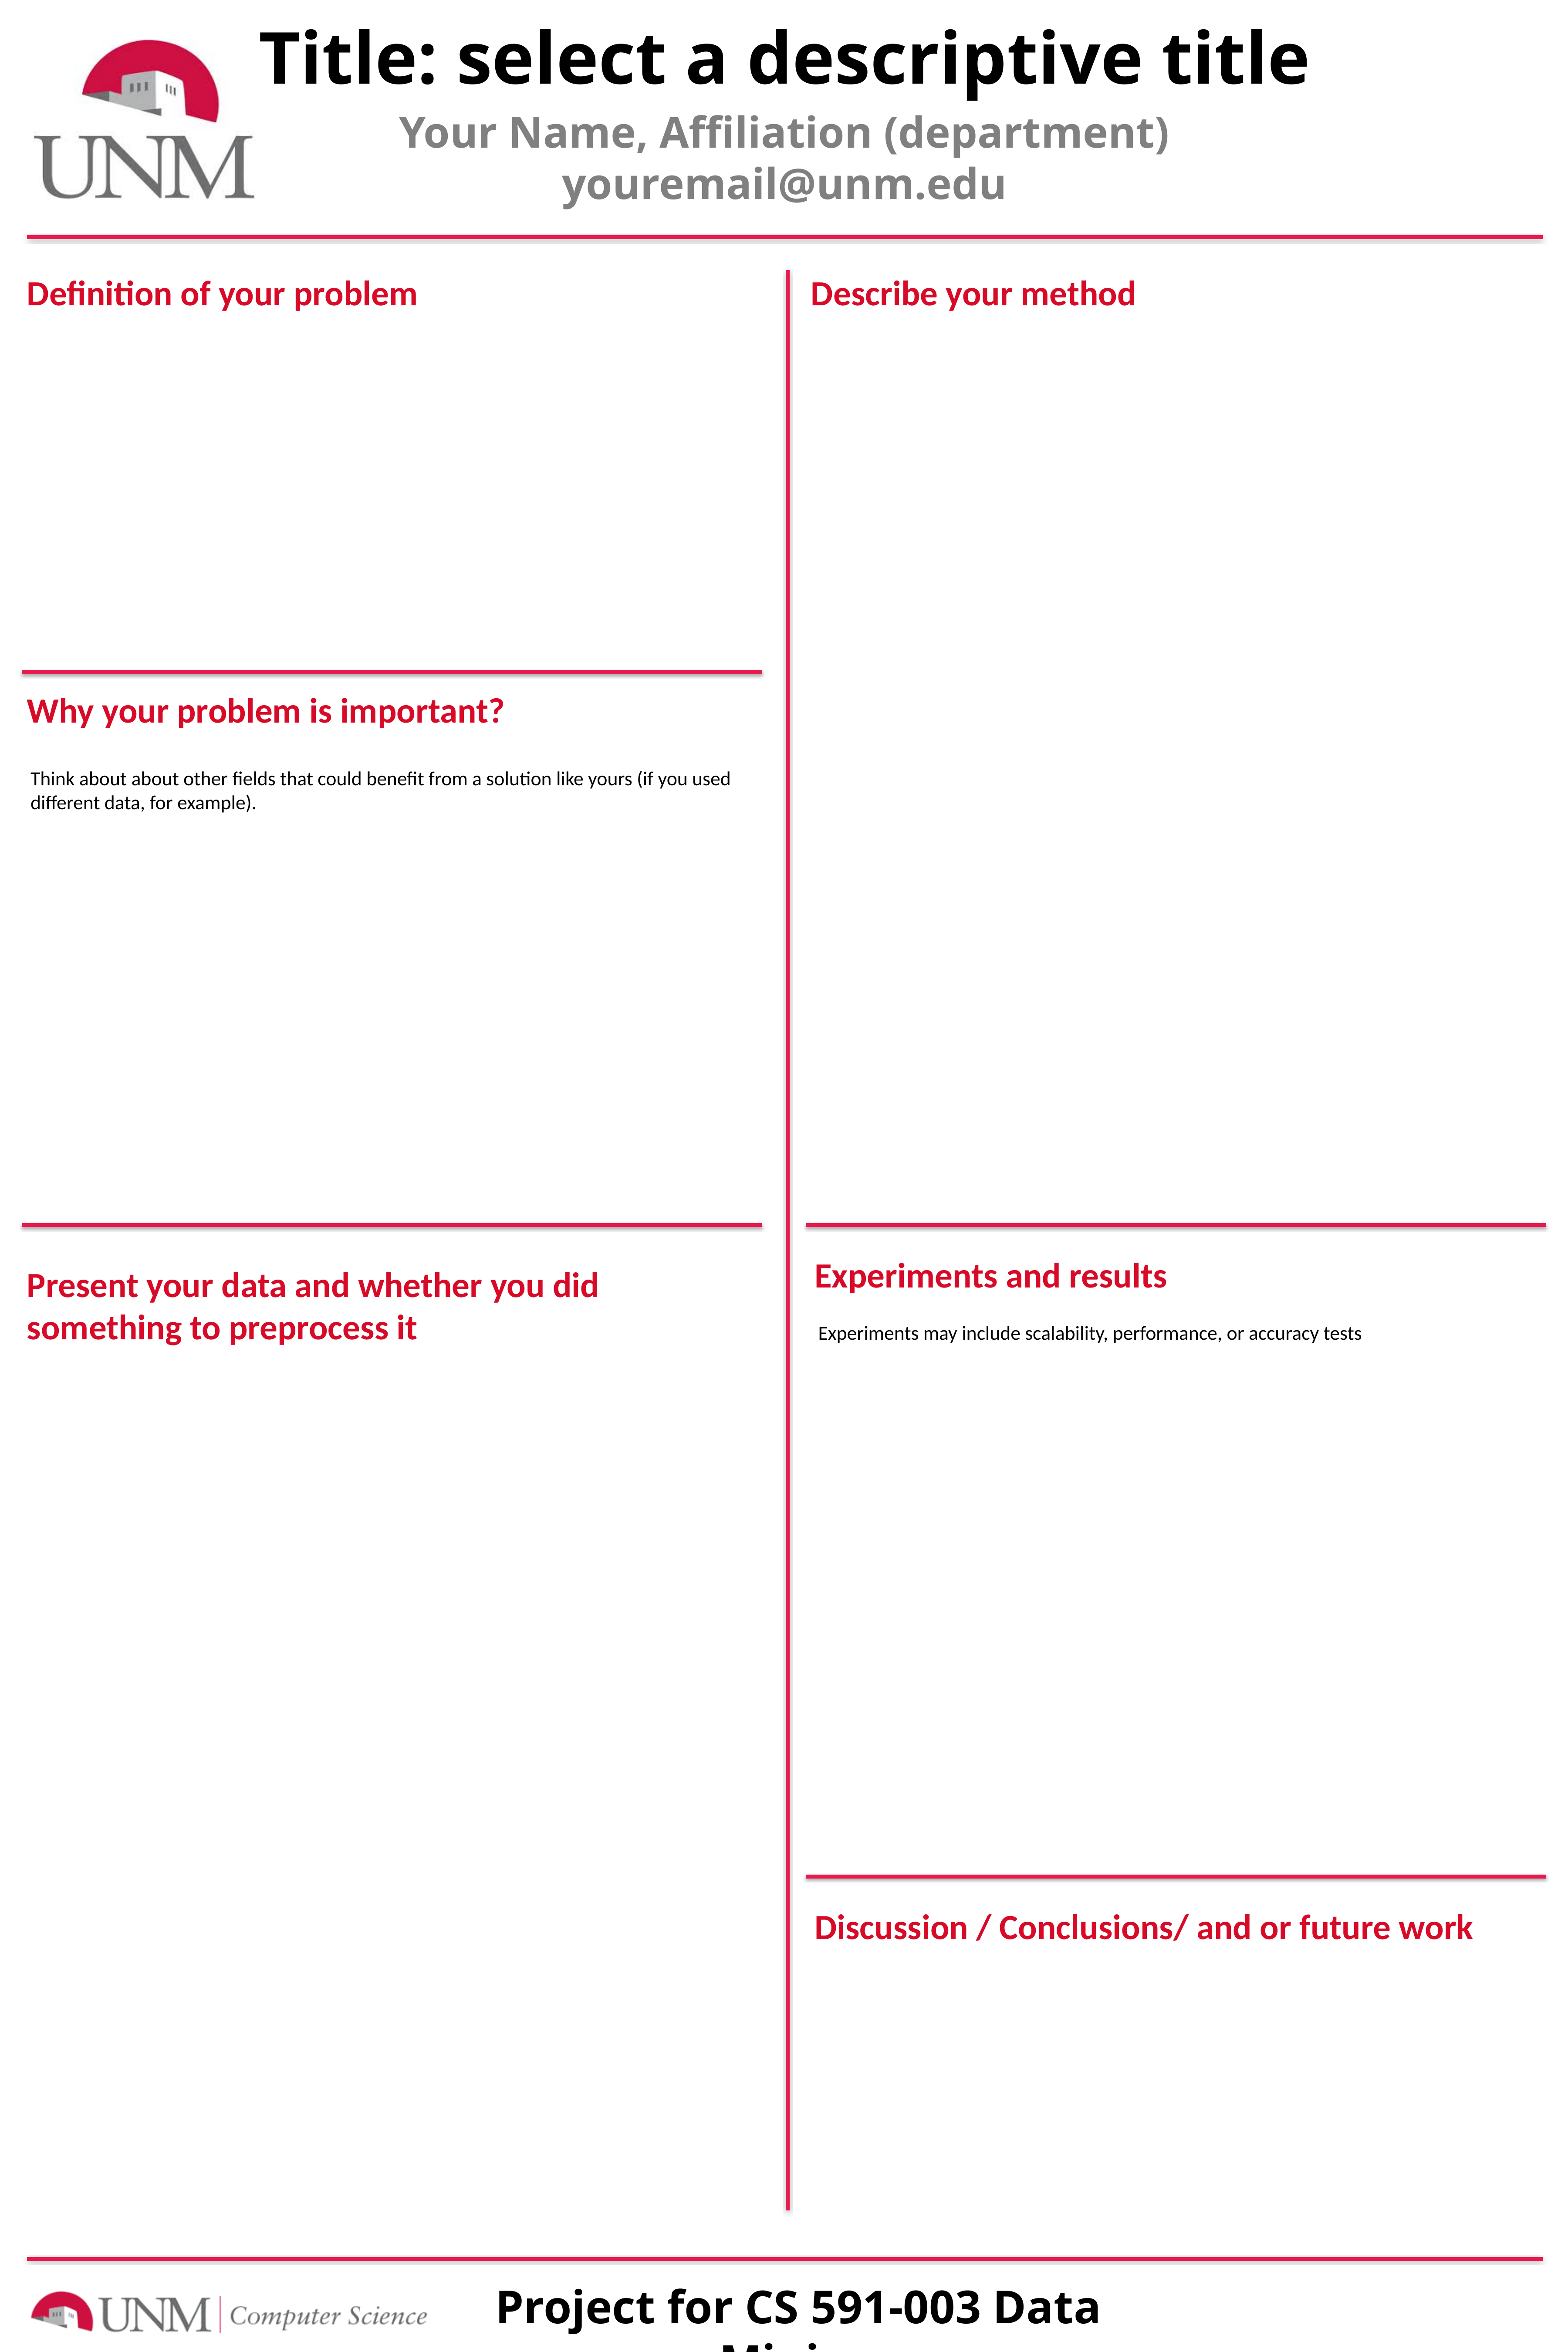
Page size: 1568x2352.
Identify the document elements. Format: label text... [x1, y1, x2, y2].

text_box Why your problem is important? [22, 684, 762, 733]
text_box Project for CS 591-003 Data Mining [459, 2275, 1138, 2352]
text_box Present your data and whether you did something to preprocess it [22, 1259, 762, 1349]
text_box Think about about other fields that could benefit from a solution like yours (if you used different data, for example). [25, 763, 737, 816]
text_box Experiments and results [809, 1249, 1496, 1298]
picture [32, 39, 256, 200]
text_box Describe your method [806, 267, 1546, 315]
text_box Title: select a descriptive title [151, 10, 1418, 101]
text_box Discussion / Conclusions/ and or future work [809, 1901, 1496, 1949]
text_box Your Name, Affiliation (department) youremail@unm.edu [375, 103, 1195, 210]
picture [17, 2277, 572, 2352]
text_box Experiments may include scalability, performance, or accuracy tests [813, 1317, 1524, 1347]
text_box Definition of your problem [22, 267, 762, 315]
